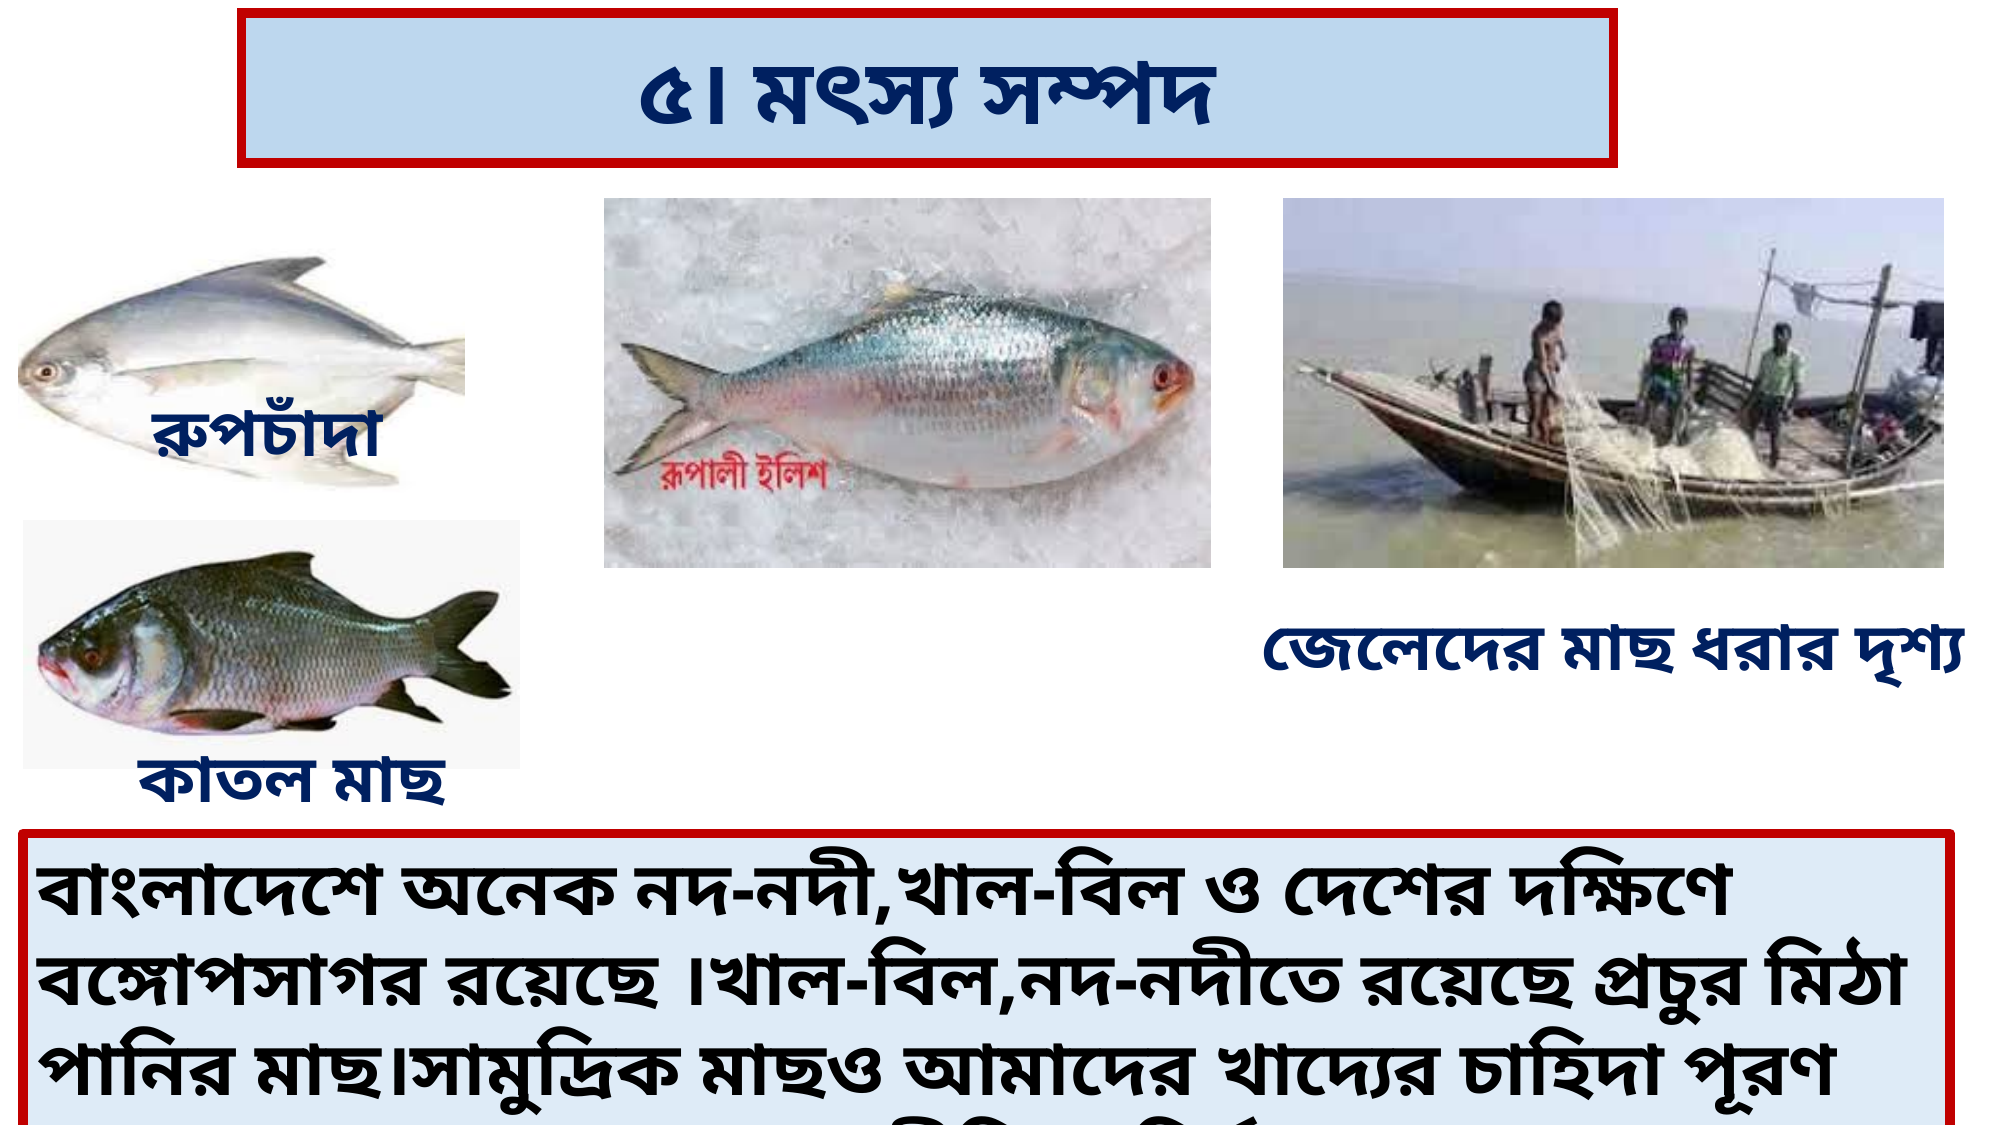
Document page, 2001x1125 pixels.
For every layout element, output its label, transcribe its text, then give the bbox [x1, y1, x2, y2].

text_box ৫। মৎস্য সম্পদ [241, 12, 1614, 164]
picture [1283, 198, 1944, 568]
picture [18, 217, 465, 515]
text_box বাংলাদেশে অনেক নদ-নদী,খাল-বিল ও দেশের দক্ষিণে বঙ্গোপসাগর রয়েছে ।খাল-বিল,নদ-নদীতে রয়েছে প্রচুর মিঠা পানির মাছ।সামুদ্রিক মাছও আমাদের খাদ্যের চাহিদা পূরণ করছে।মাছ ধরে বহু মানুষ জীবিকা নির্বাহ করছে। [23, 833, 1950, 1125]
text_box কাতল মাছ [123, 769, 461, 824]
picture [604, 198, 1211, 568]
picture [22, 520, 520, 769]
text_box জেলেদের মাছ ধরার দৃশ্য [1247, 596, 1980, 692]
